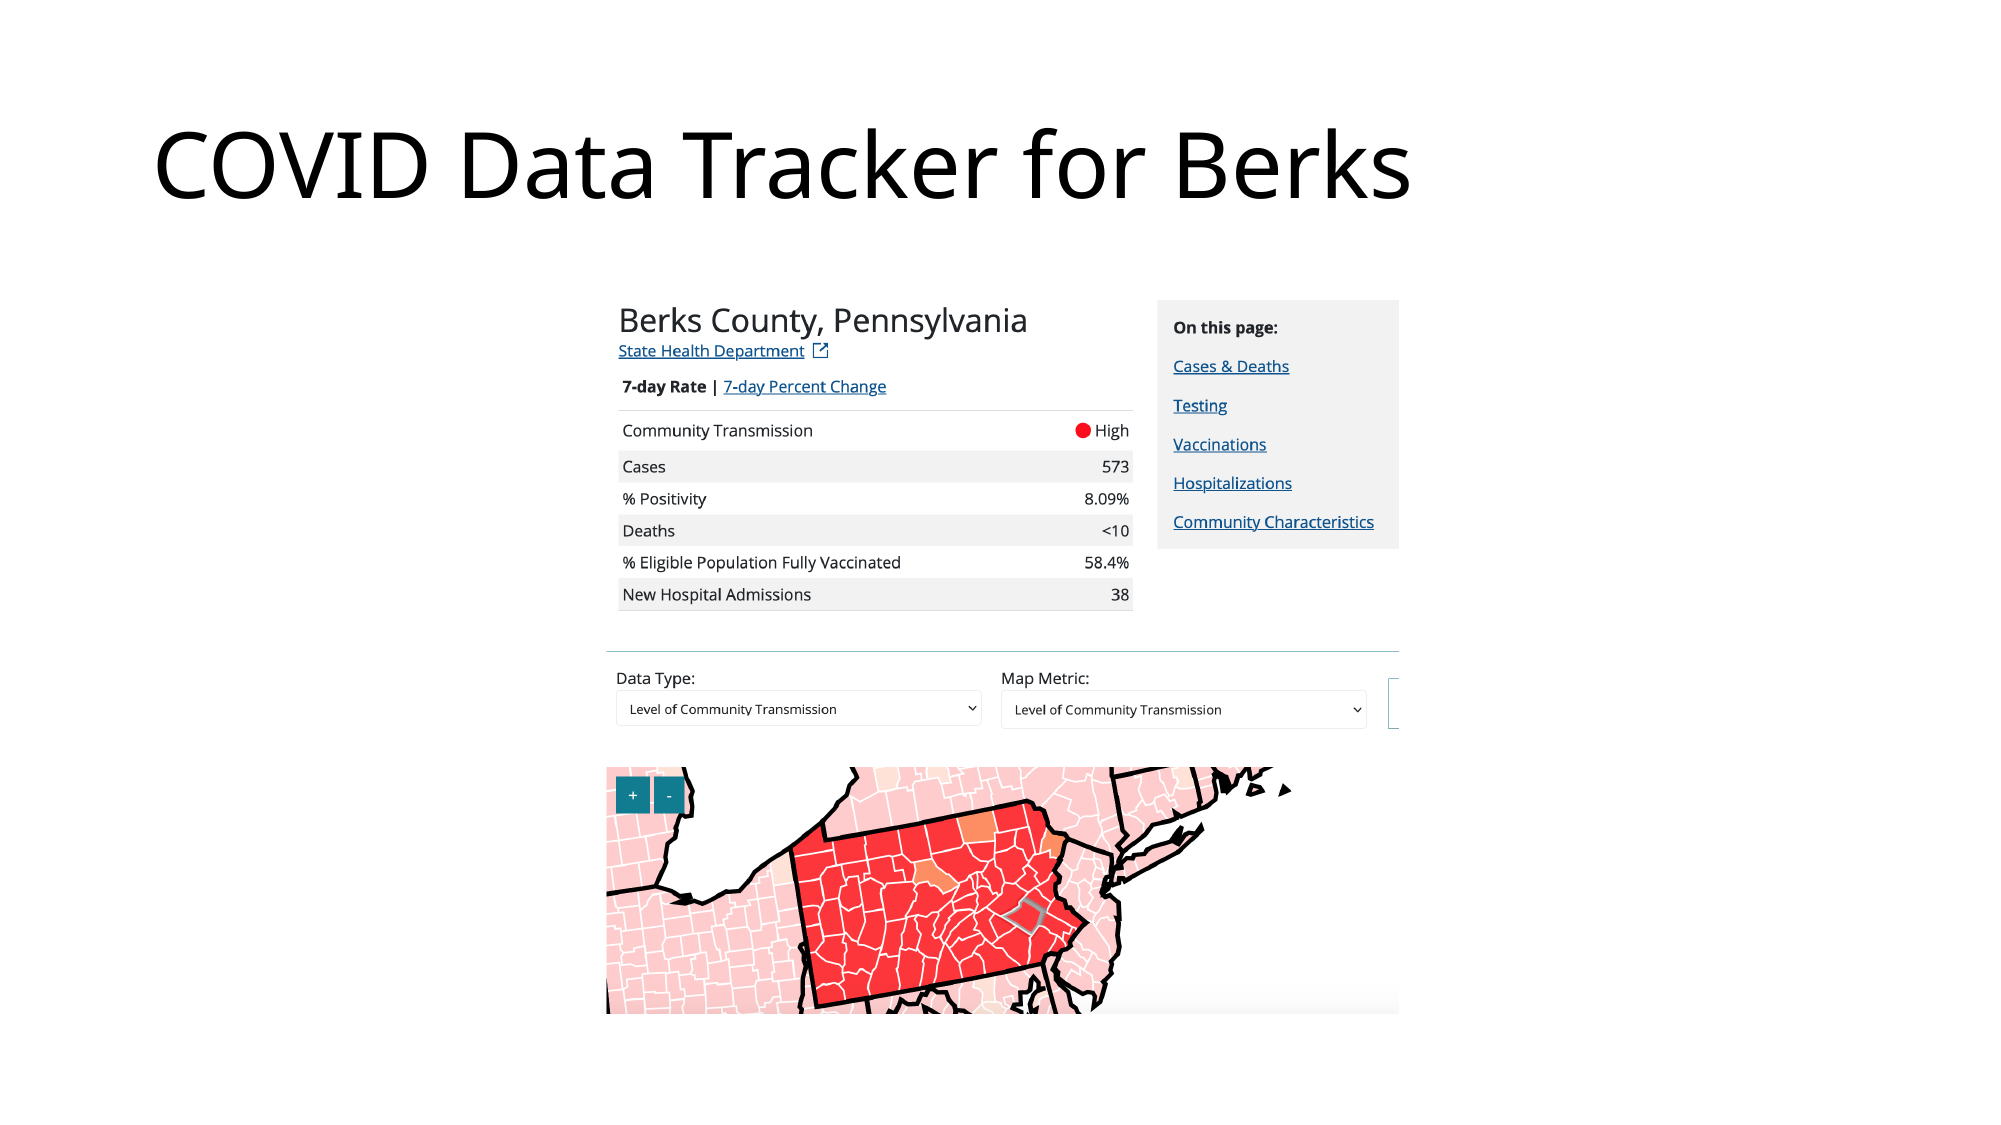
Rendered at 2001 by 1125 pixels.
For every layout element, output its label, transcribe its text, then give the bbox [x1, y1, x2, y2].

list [601, 299, 1399, 1014]
title COVID Data Tracker for Berks [137, 59, 1863, 278]
